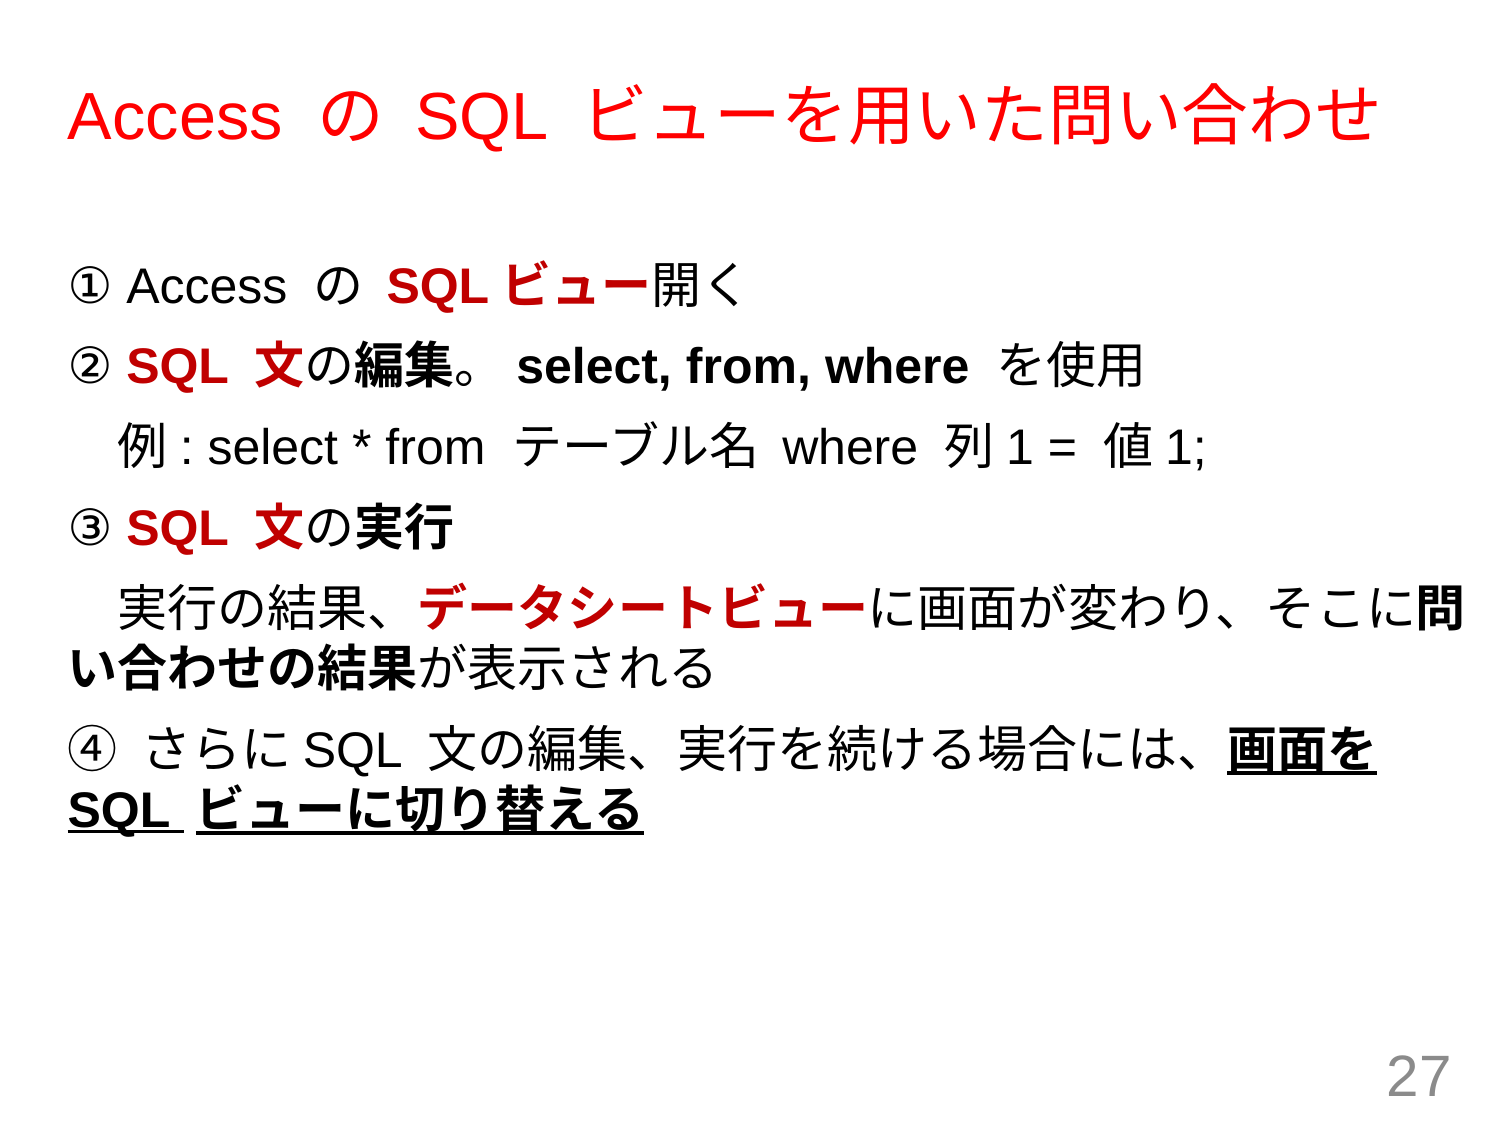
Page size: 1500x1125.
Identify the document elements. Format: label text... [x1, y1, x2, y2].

title Access の SQL ビューを用いた問い合わせ [52, 28, 1441, 207]
slide_number 27 [1129, 1042, 1467, 1103]
list ① Access の SQLビュー開く ② SQL 文の編集。select, from, where を使用 例: select * from テーブル名 where 列1 = 値1; ③ SQL 文の実行 実行の結果、データシートビューに画面が変わり、そこに問い合わせの結果が表示される ④ さらにSQL 文の編集、実行を続ける場合には、画面を SQL ビューに切り替える [52, 245, 1485, 1014]
